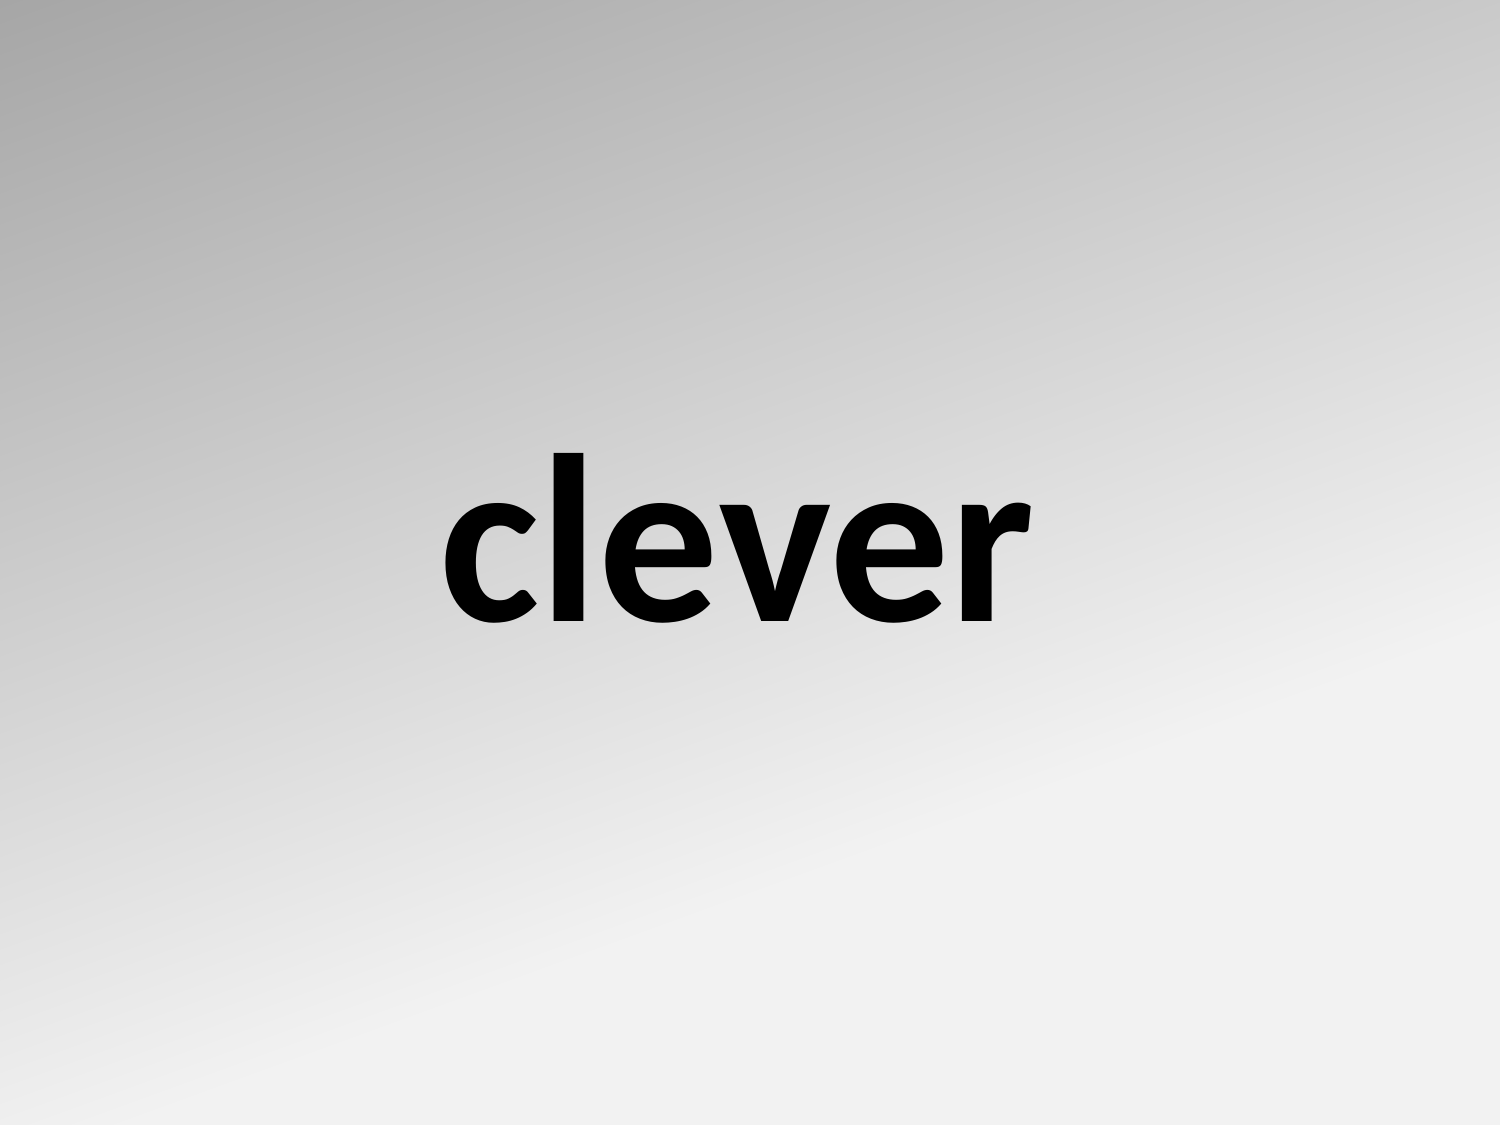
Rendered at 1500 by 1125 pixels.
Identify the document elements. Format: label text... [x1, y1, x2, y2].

text_box clever [174, 374, 1300, 678]
